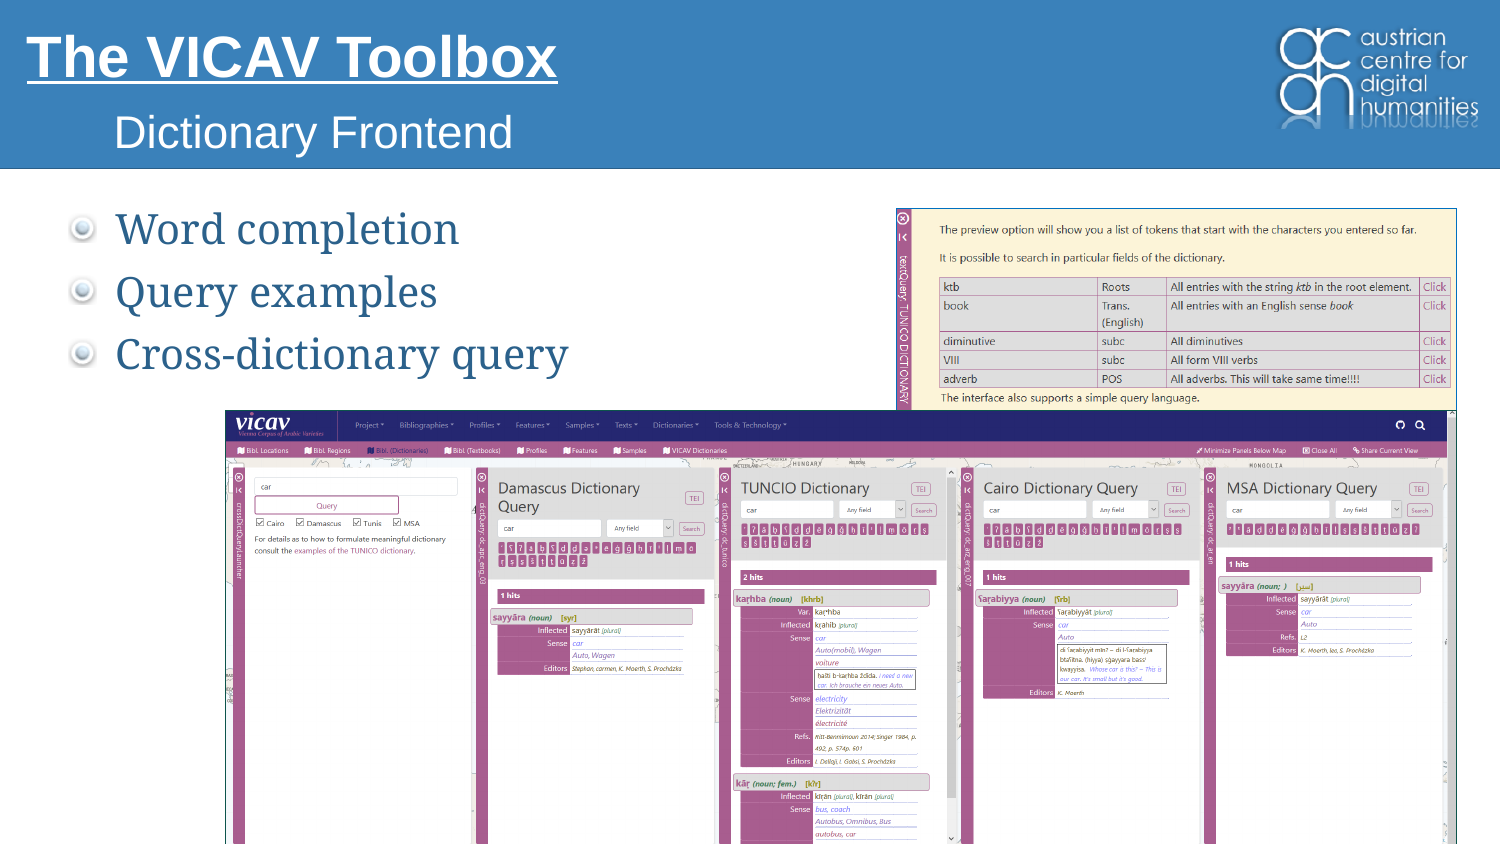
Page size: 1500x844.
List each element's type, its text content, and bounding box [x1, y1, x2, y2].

picture [1362, 23, 1480, 129]
list Word completion Query examples Cross-dictionary query [53, 187, 1404, 773]
list Dictionary Frontend [98, 87, 1449, 164]
picture [68, 338, 97, 368]
picture [224, 208, 1458, 844]
title The VICAV Toolbox [11, 0, 1362, 89]
picture [68, 275, 97, 305]
picture [68, 213, 97, 243]
